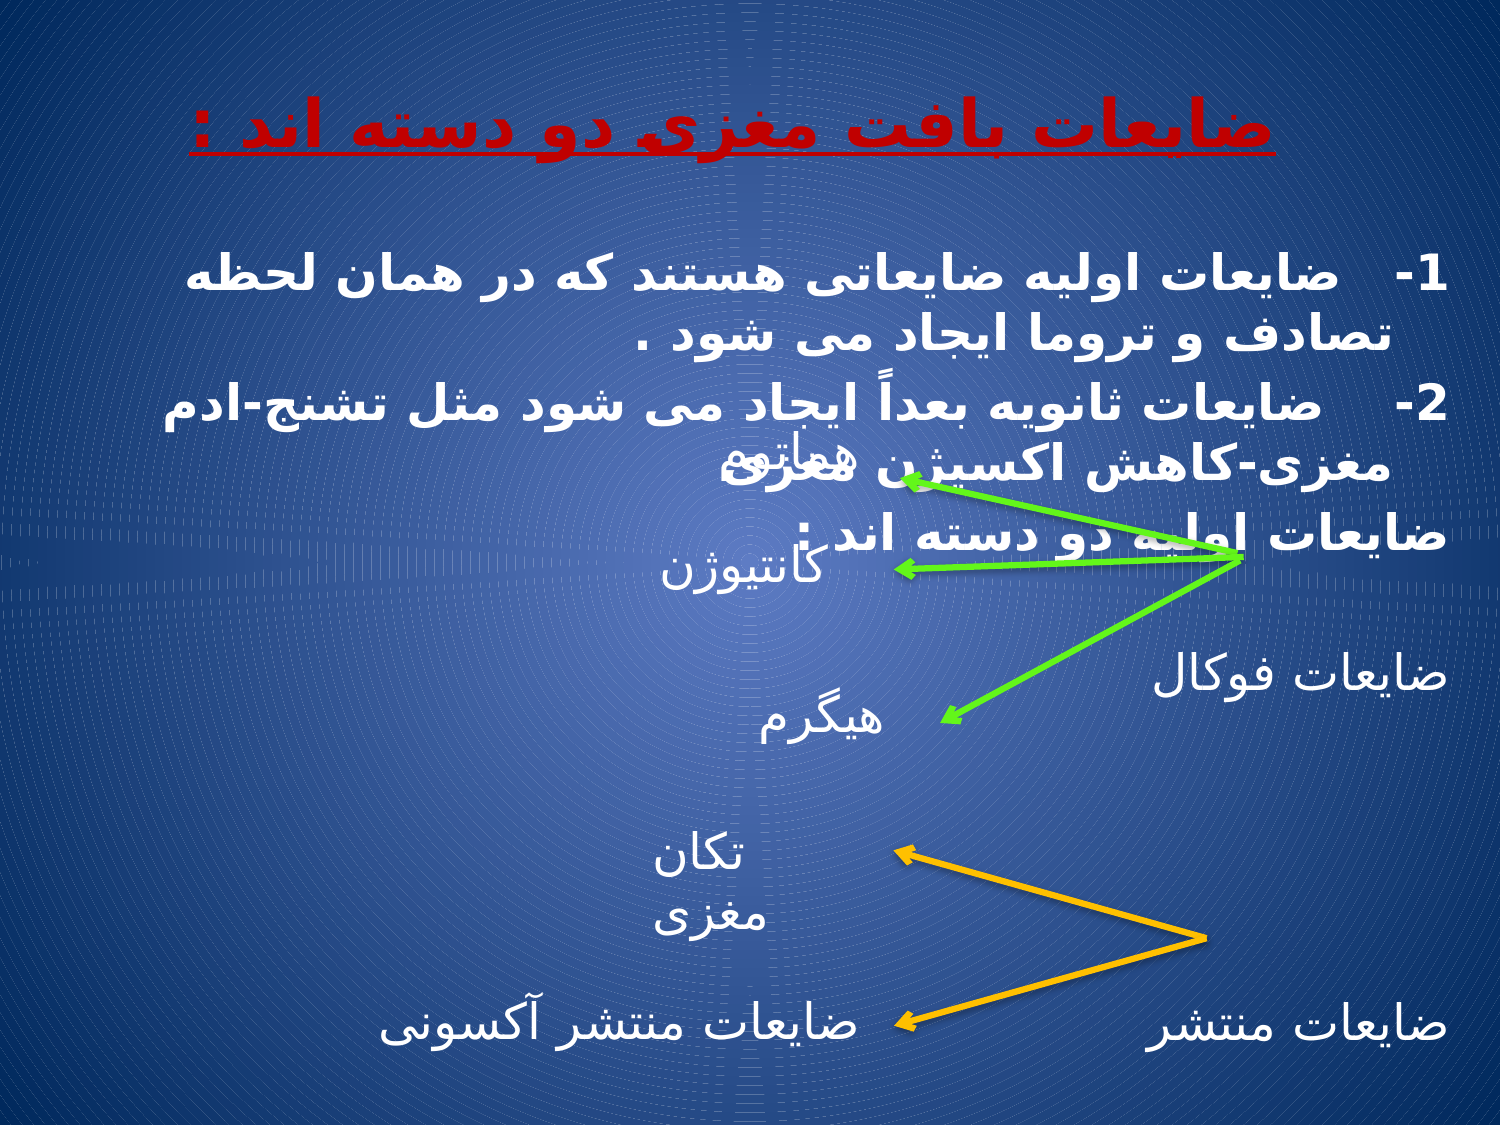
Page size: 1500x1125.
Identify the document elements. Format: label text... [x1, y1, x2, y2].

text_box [899, 477, 1238, 554]
list ضایعات بافت مغزی دو دسته اند : 1- ضایعات اولیه ضایعاتی هستند که در همان لحظه تصادف و تروما ایجاد می شود . 2- ضایعات ثانویه بعداً ایجاد می شود مثل تشنج-ادم مغزی-کاهش اکسیژن مغزی ضایعات اولیه دو دسته اند : ضایعات فوکال ضایعات منتشر [0, 0, 1466, 1125]
text_box کانتیوژن [481, 525, 844, 601]
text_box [893, 937, 1207, 1026]
text_box هیگرم [624, 675, 900, 751]
text_box هماتوم [637, 412, 875, 488]
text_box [893, 556, 1244, 570]
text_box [893, 850, 1207, 937]
text_box ضایعات منتشر آکسونی [312, 981, 875, 1057]
text_box تکان مغزی [637, 812, 888, 948]
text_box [939, 560, 1241, 724]
